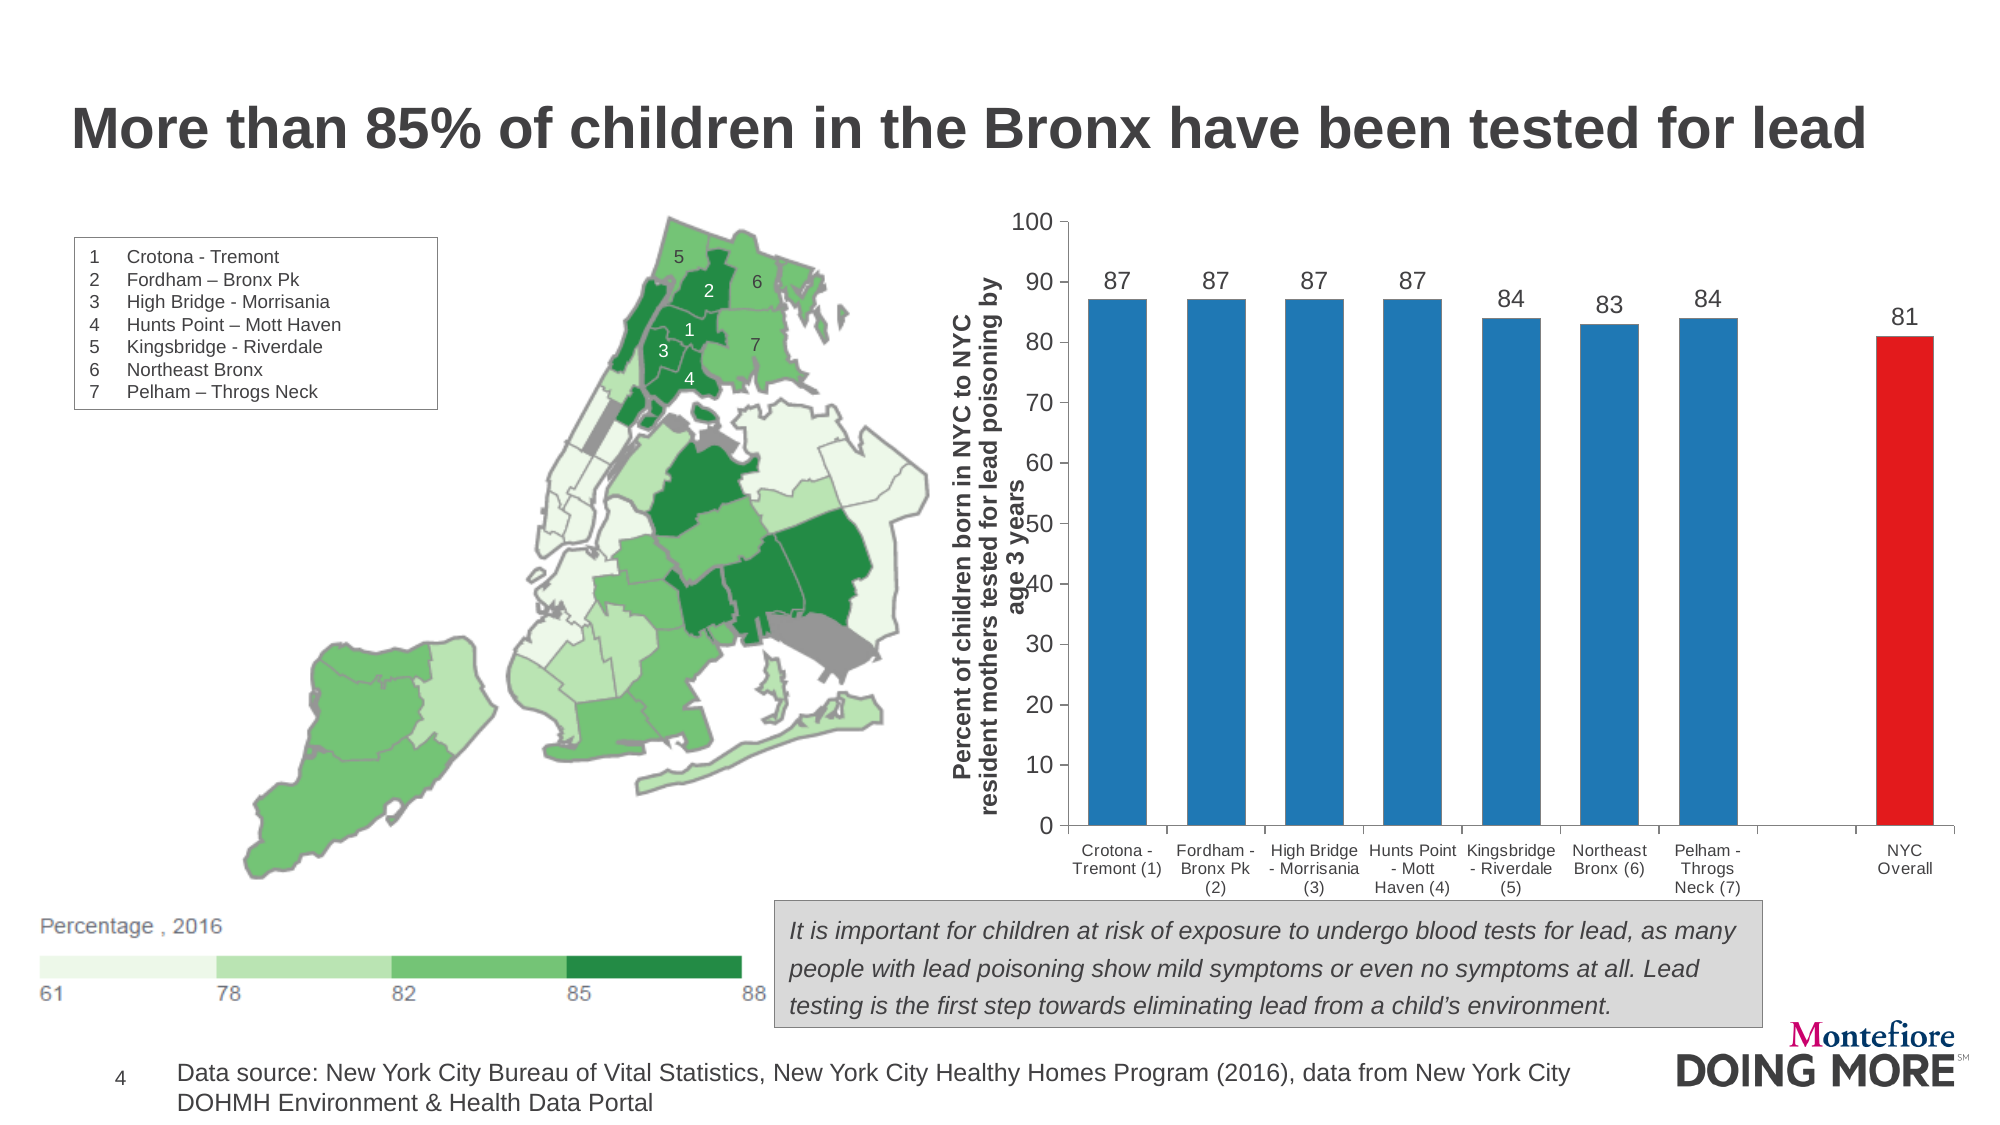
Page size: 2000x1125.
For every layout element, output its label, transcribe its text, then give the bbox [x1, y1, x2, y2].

text_box Data source: New York City Bureau of Vital Statistics, New York City Healthy Homes Program (2016), data from New York City DOHMH Environment & Health Data Portal [162, 1049, 1651, 1124]
text_box It is important for children at risk of exposure to undergo blood tests for lead, as many people with lead poisoning show mild symptoms or even no symptoms at all. Lead testing is the first step towards eliminating lead from a child’s environment. [774, 930, 1763, 1028]
picture [36, 195, 936, 1013]
chart [936, 199, 1970, 922]
title More than 85% of children in the Bronx have been tested for lead [56, 96, 1994, 168]
